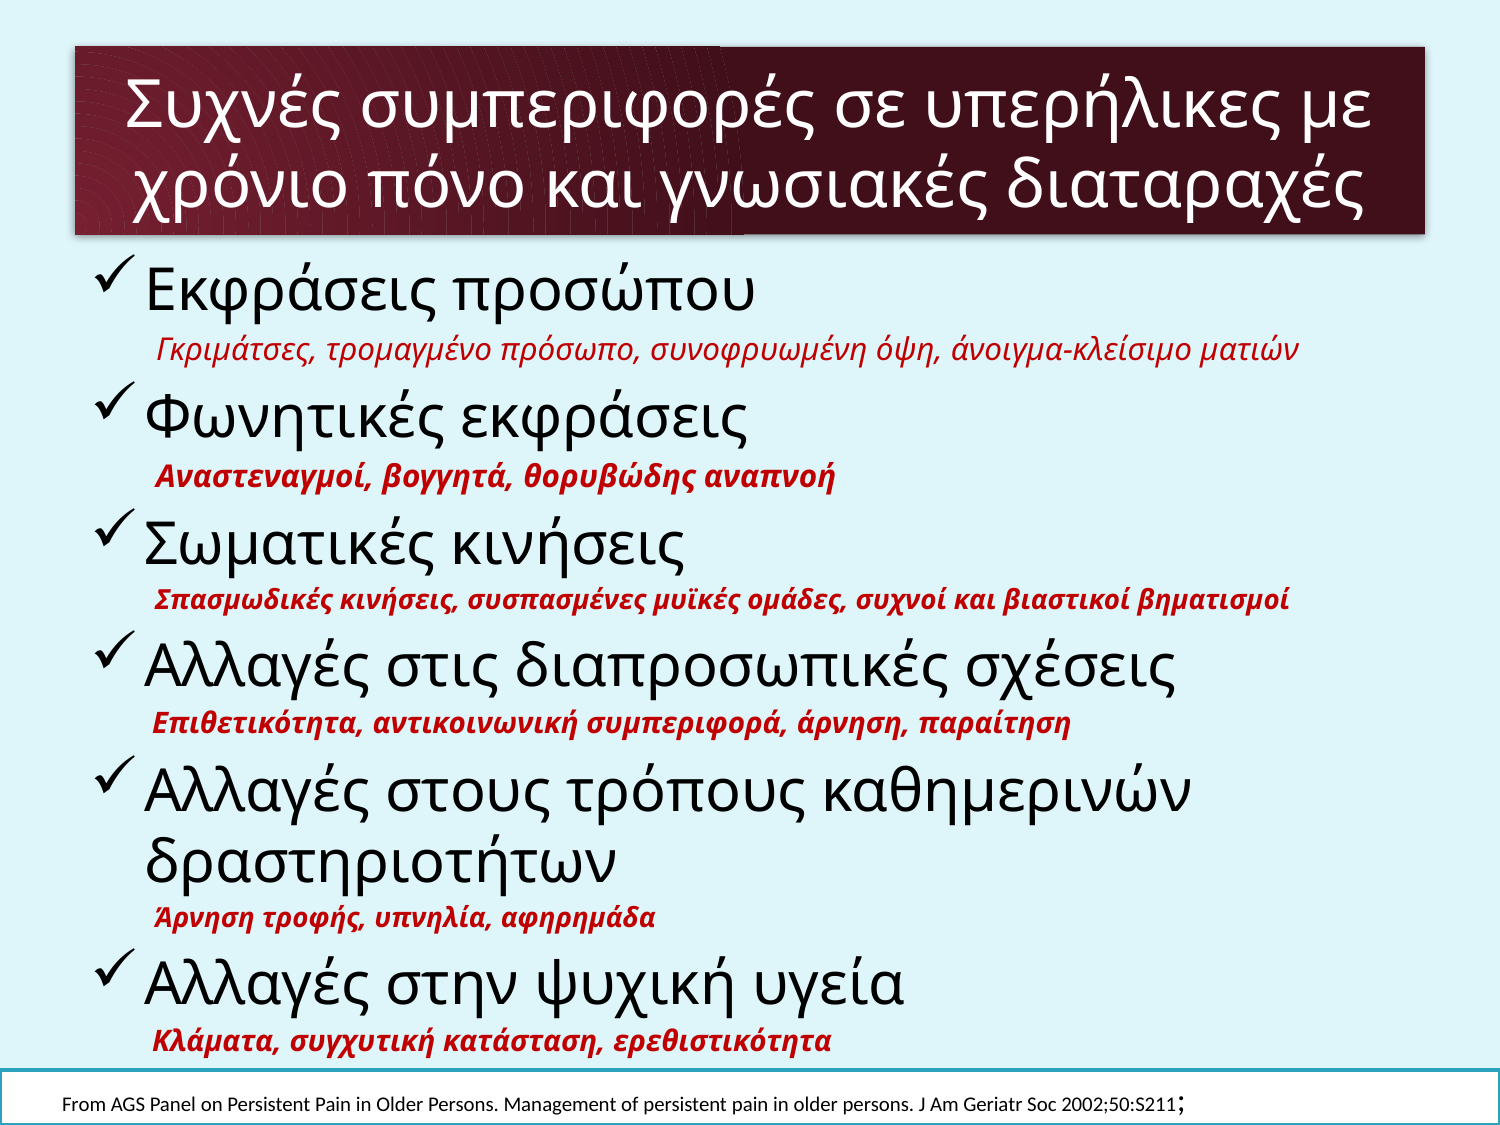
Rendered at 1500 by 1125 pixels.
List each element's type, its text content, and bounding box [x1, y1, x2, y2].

title Συχνές συμπεριφορές σε υπερήλικες με χρόνιο πόνο και γνωσιακές διαταραχές [75, 46, 1425, 235]
list Εκφράσεις προσώπου Γκριμάτσες, τρομαγμένο πρόσωπο, συνοφρυωμένη όψη, άνοιγμα-κλείσιμο ματιών Φωνητικές εκφράσεις Αναστεναγμοί, βογγητά, θορυβώδης αναπνοή Σωματικές κινήσεις Σπασμωδικές κινήσεις, συσπασμένες μυϊκές ομάδες, συχνοί και βιαστικοί βηματισμοί Αλλαγές στις διαπροσωπικές σχέσεις Επιθετικότητα, αντικοινωνική συμπεριφορά, άρνηση, παραίτηση Αλλαγές στους τρόπους καθημερινών δραστηριοτήτων Άρνηση τροφής, υπνηλία, αφηρημάδα Αλλαγές στην ψυχική υγεία Κλάματα, συγχυτική κατάσταση, ερεθιστικότητα [75, 243, 1425, 1068]
text_box From AGS Panel on Persistent Pain in Older Persons. Management of persistent pain in older persons. J Am Geriatr Soc 2002;50:S211; [0, 1068, 1500, 1125]
